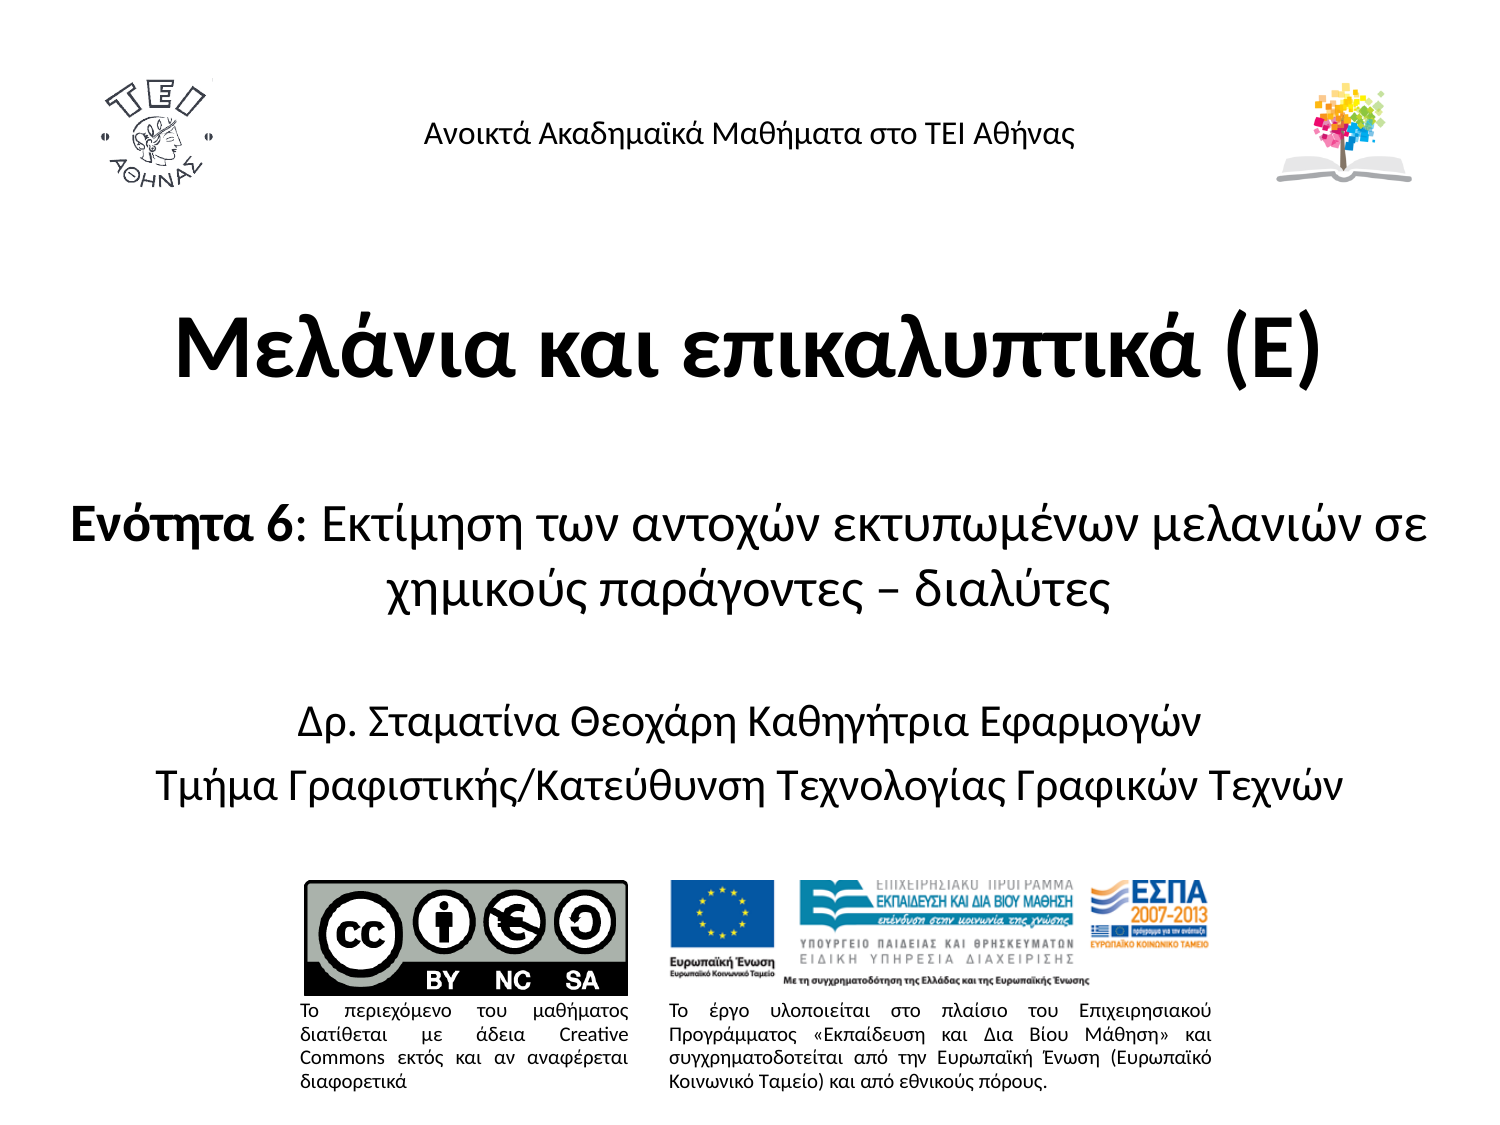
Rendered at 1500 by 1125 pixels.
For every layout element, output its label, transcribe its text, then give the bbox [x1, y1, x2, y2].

title Μελάνια και επικαλυπτικά (Ε) [112, 220, 1388, 462]
table_header Το έργο υλοποιείται στο πλαίσιο του Επιχειρησιακού Προγράμματος «Εκπαίδευση και Δια Βίου Μάθηση» και συγχρηματοδοτείται από την Ευρωπαϊκή Ένωση (Ευρωπαϊκό Κοινωνικό Ταμείο) και από εθνικούς πόρους. [640, 999, 1223, 1125]
text_box Ανοικτά Ακαδημαϊκά Μαθήματα στο ΤΕΙ Αθήνας [217, 103, 1268, 159]
picture [1273, 77, 1414, 185]
picture [99, 77, 213, 193]
subtitle Ενότητα 6: Εκτίμηση των αντοχών εκτυπωμένων μελανιών σε χημικούς παράγοντες – διαλύτες Δρ. Σταματίνα Θεοχάρη Καθηγήτρια Εφαρμογών Τμήμα Γραφιστικής/Κατεύθυνση Τεχνολογίας Γραφικών Τεχνών [0, 479, 1500, 847]
picture [663, 880, 1214, 996]
table_header Το περιεχόμενο του μαθήματος διατίθεται με άδεια Creative Commons εκτός και αν αναφέρεται διαφορετικά [289, 999, 640, 1125]
picture [303, 880, 628, 996]
